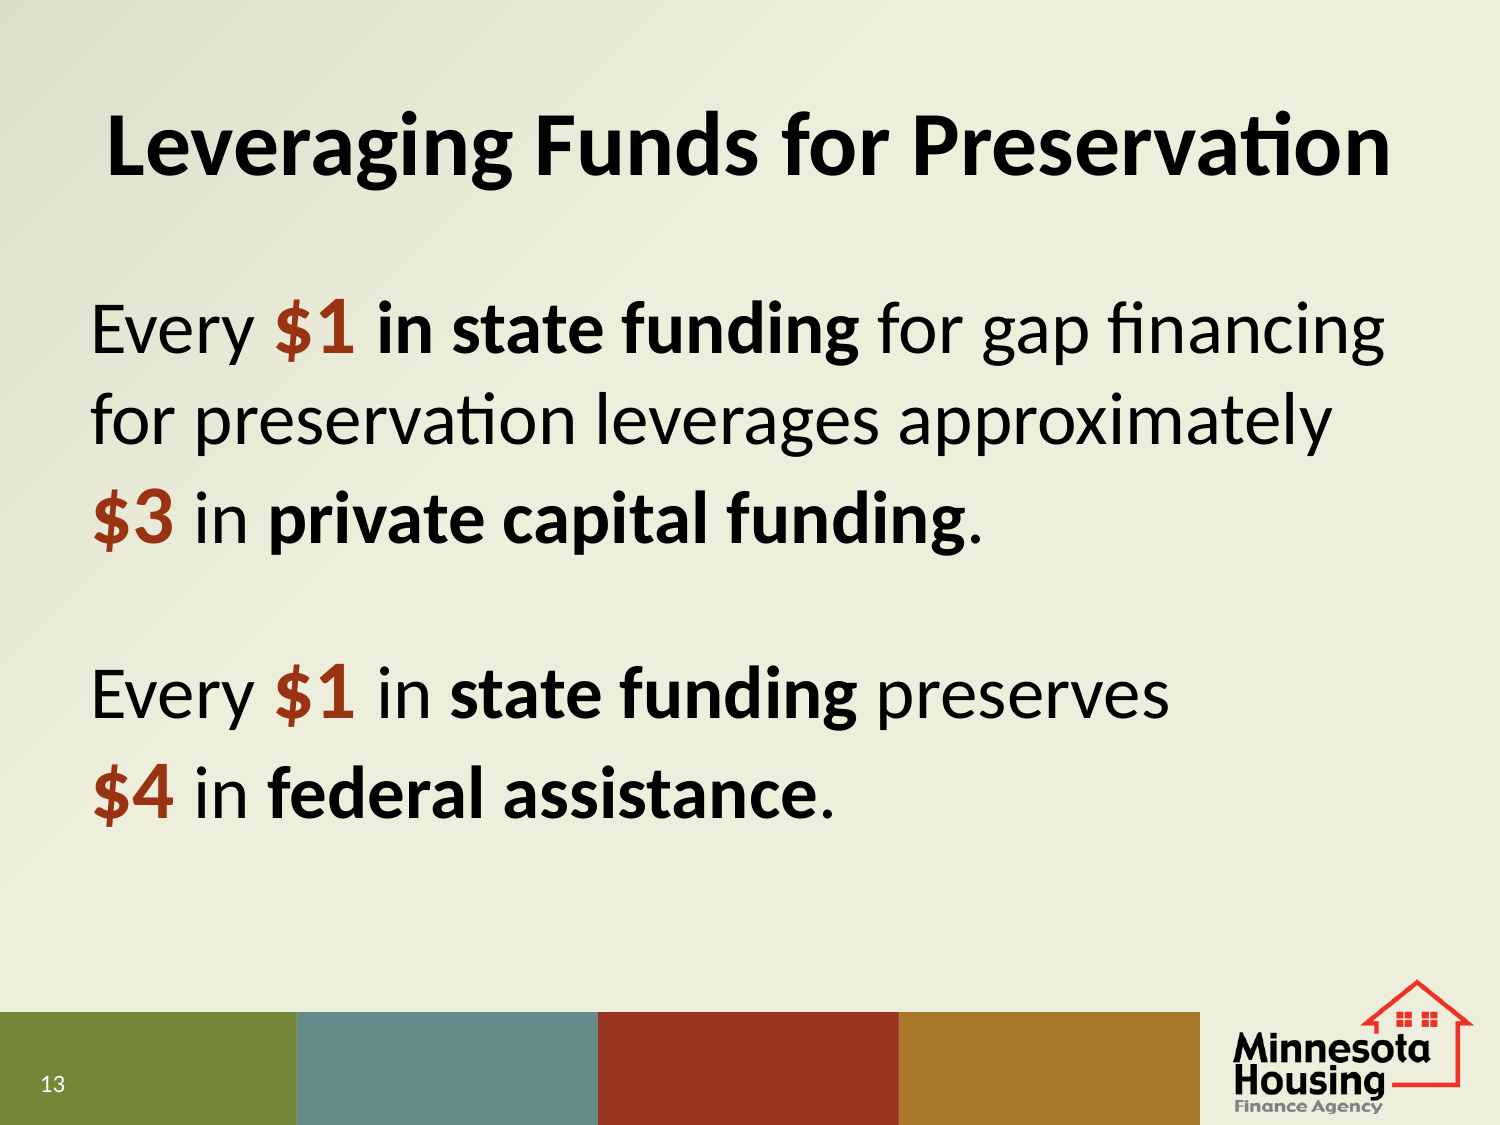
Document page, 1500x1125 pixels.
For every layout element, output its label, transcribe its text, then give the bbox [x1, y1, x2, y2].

title Leveraging Funds for Preservation [75, 45, 1425, 233]
list Every $1 in state funding for gap financing for preservation leverages approximately $3 in private capital funding. Every $1 in state funding preserves $4 in federal assistance. [75, 262, 1425, 1005]
picture [0, 1012, 1200, 1125]
picture [1233, 979, 1474, 1114]
